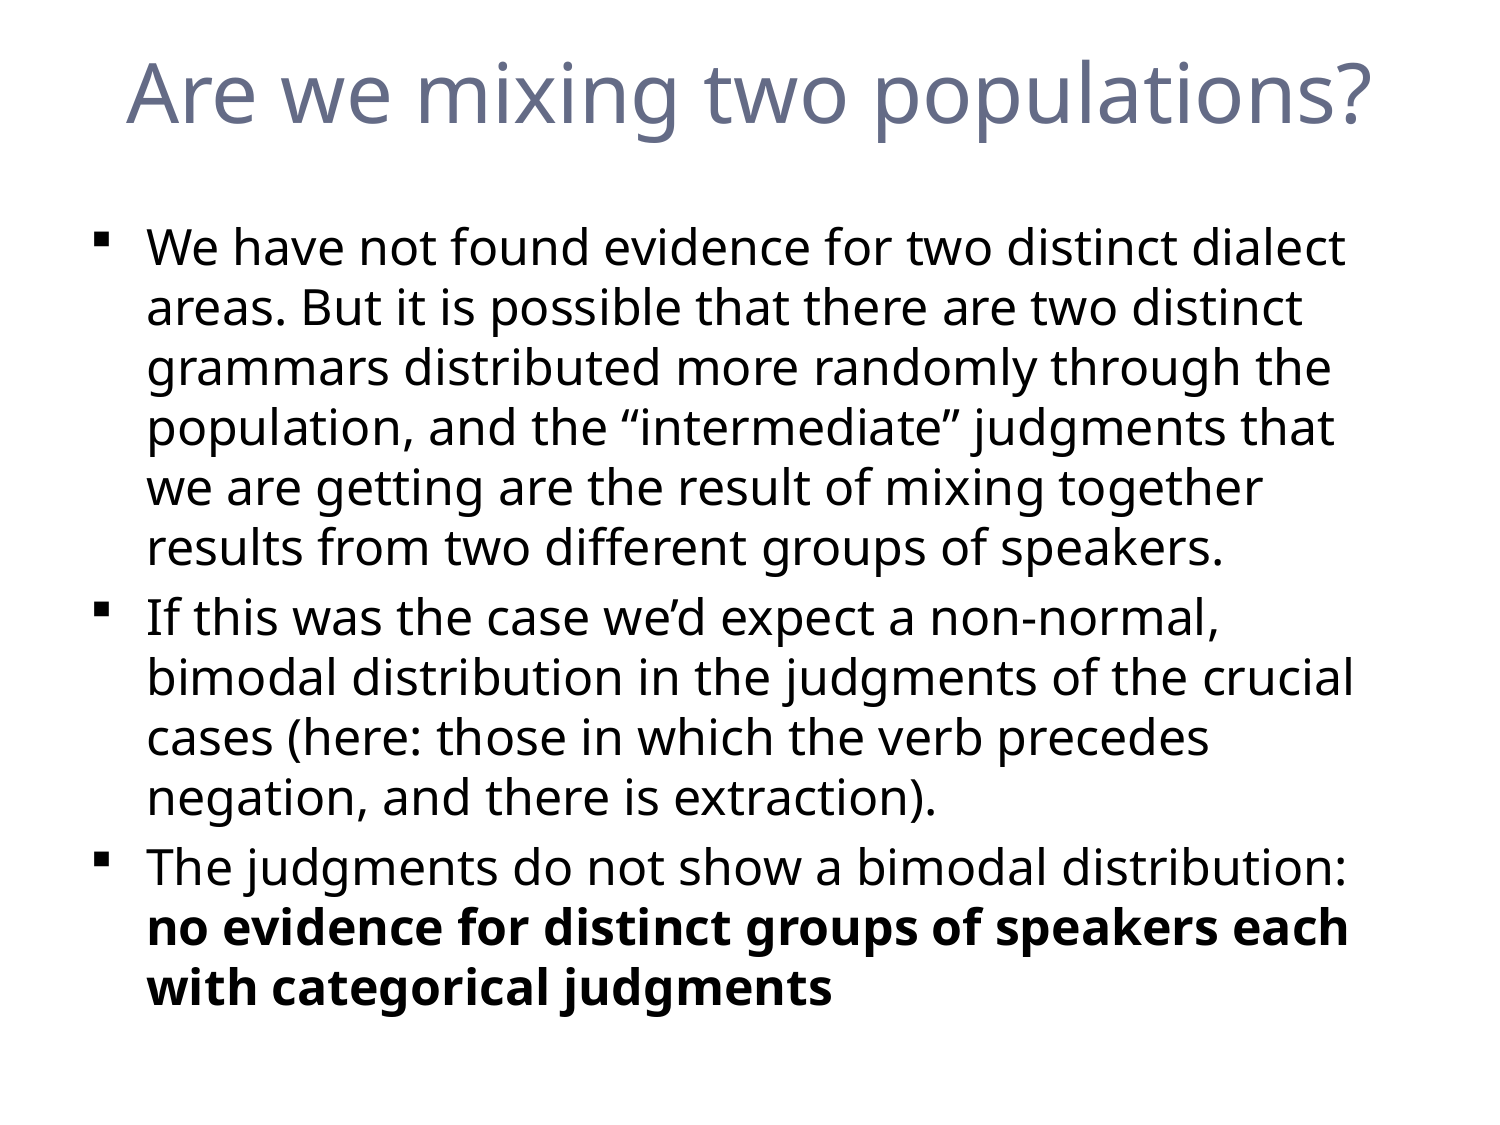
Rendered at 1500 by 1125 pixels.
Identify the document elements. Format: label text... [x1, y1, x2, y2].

list We have not found evidence for two distinct dialect areas. But it is possible that there are two distinct grammars distributed more randomly through the population, and the “intermediate” judgments that we are getting are the result of mixing together results from two different groups of speakers. If this was the case we’d expect a non-normal, bimodal distribution in the judgments of the crucial cases (here: those in which the verb precedes negation, and there is extraction). The judgments do not show a bimodal distribution: no evidence for distinct groups of speakers each with categorical judgments [75, 208, 1425, 1026]
title Are we mixing two populations? [75, 35, 1425, 146]
